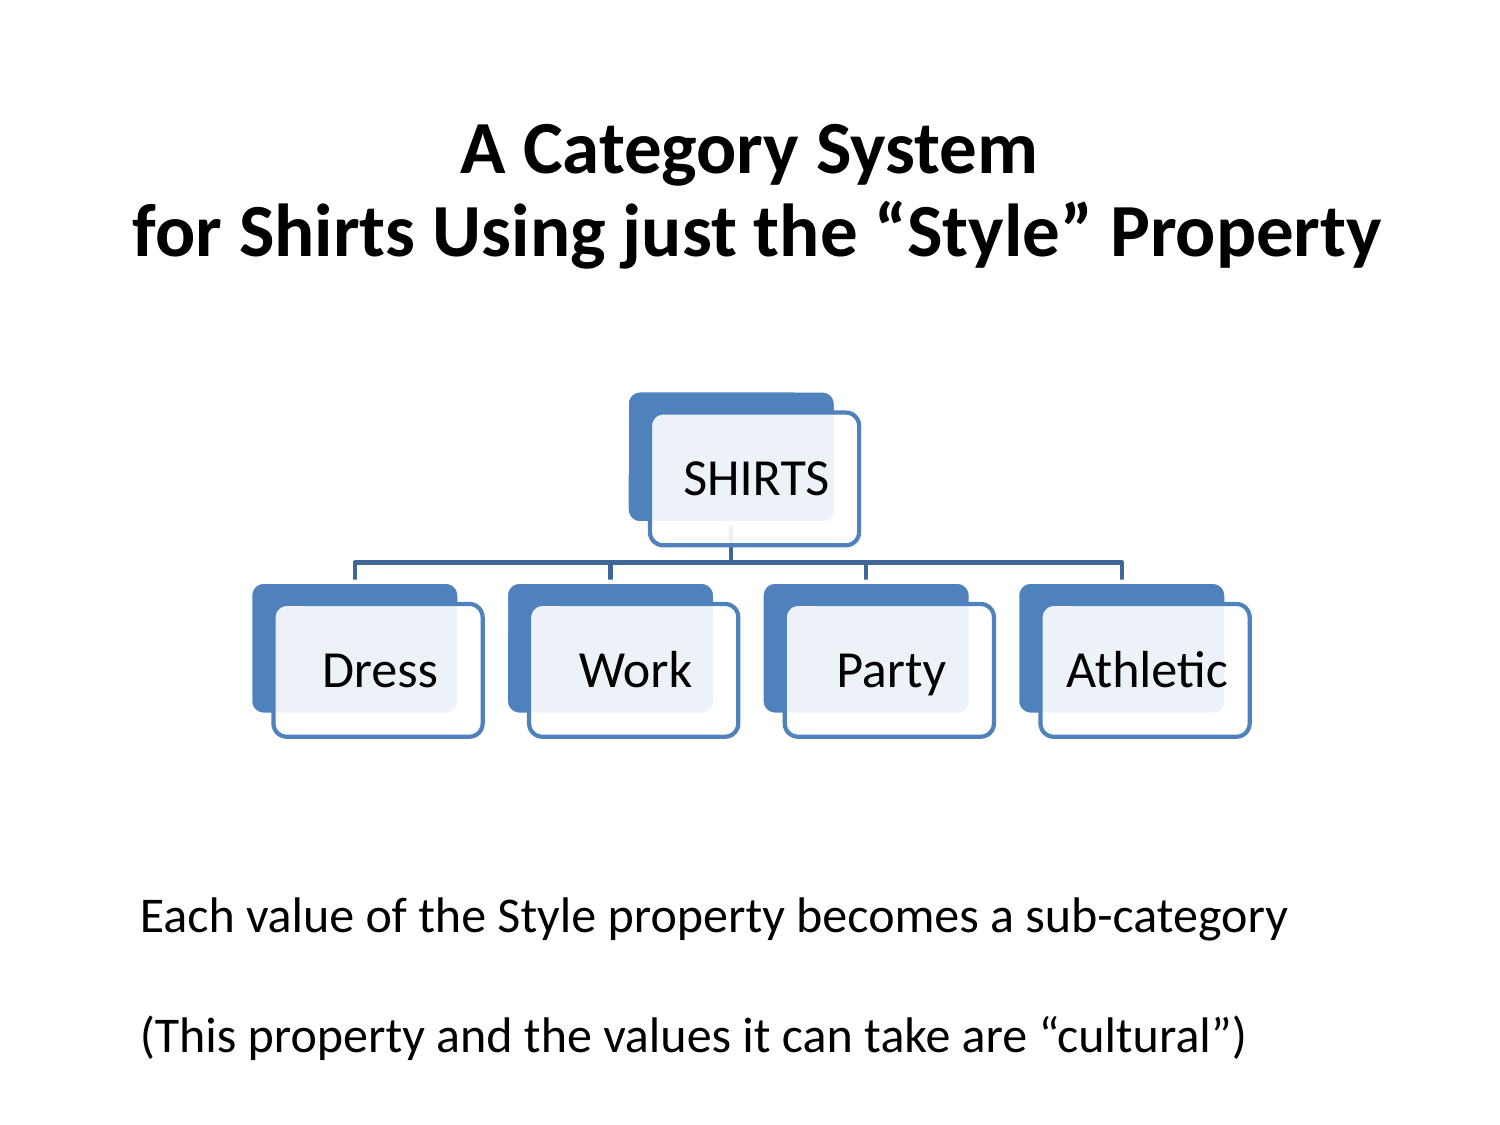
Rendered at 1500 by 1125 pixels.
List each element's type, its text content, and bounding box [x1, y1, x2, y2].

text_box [249, 228, 1251, 897]
text_box A Category System for Shirts Using just the “Style” Property [74, 99, 1425, 296]
text_box Each value of the Style property becomes a sub-category (This property and the values it can take are “cultural”) [125, 874, 1375, 1070]
